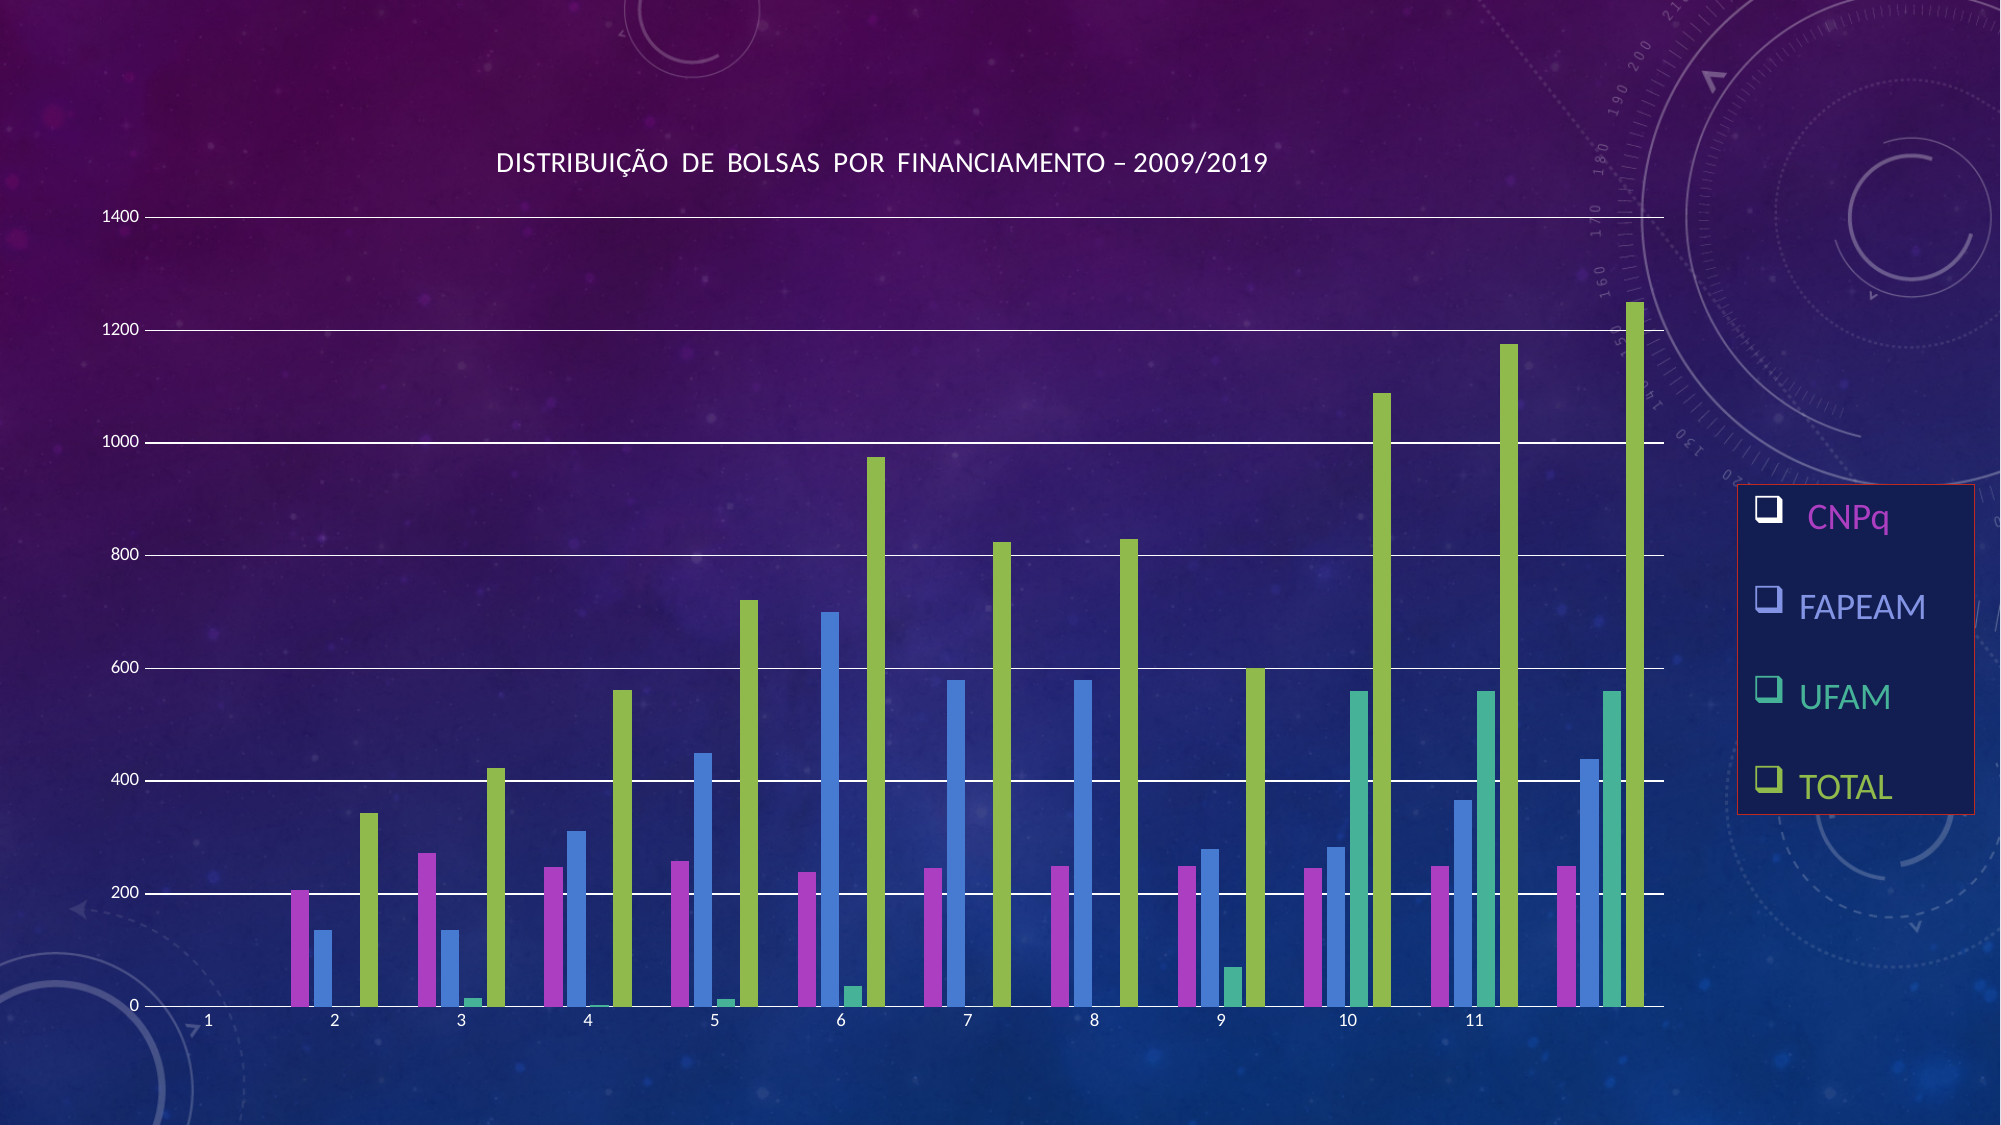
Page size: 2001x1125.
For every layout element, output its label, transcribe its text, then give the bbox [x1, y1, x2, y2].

chart [68, 115, 1698, 1051]
picture [0, 0, 2001, 1125]
text_box CNPq FAPEAM UFAM TOTAL [1737, 484, 1975, 815]
